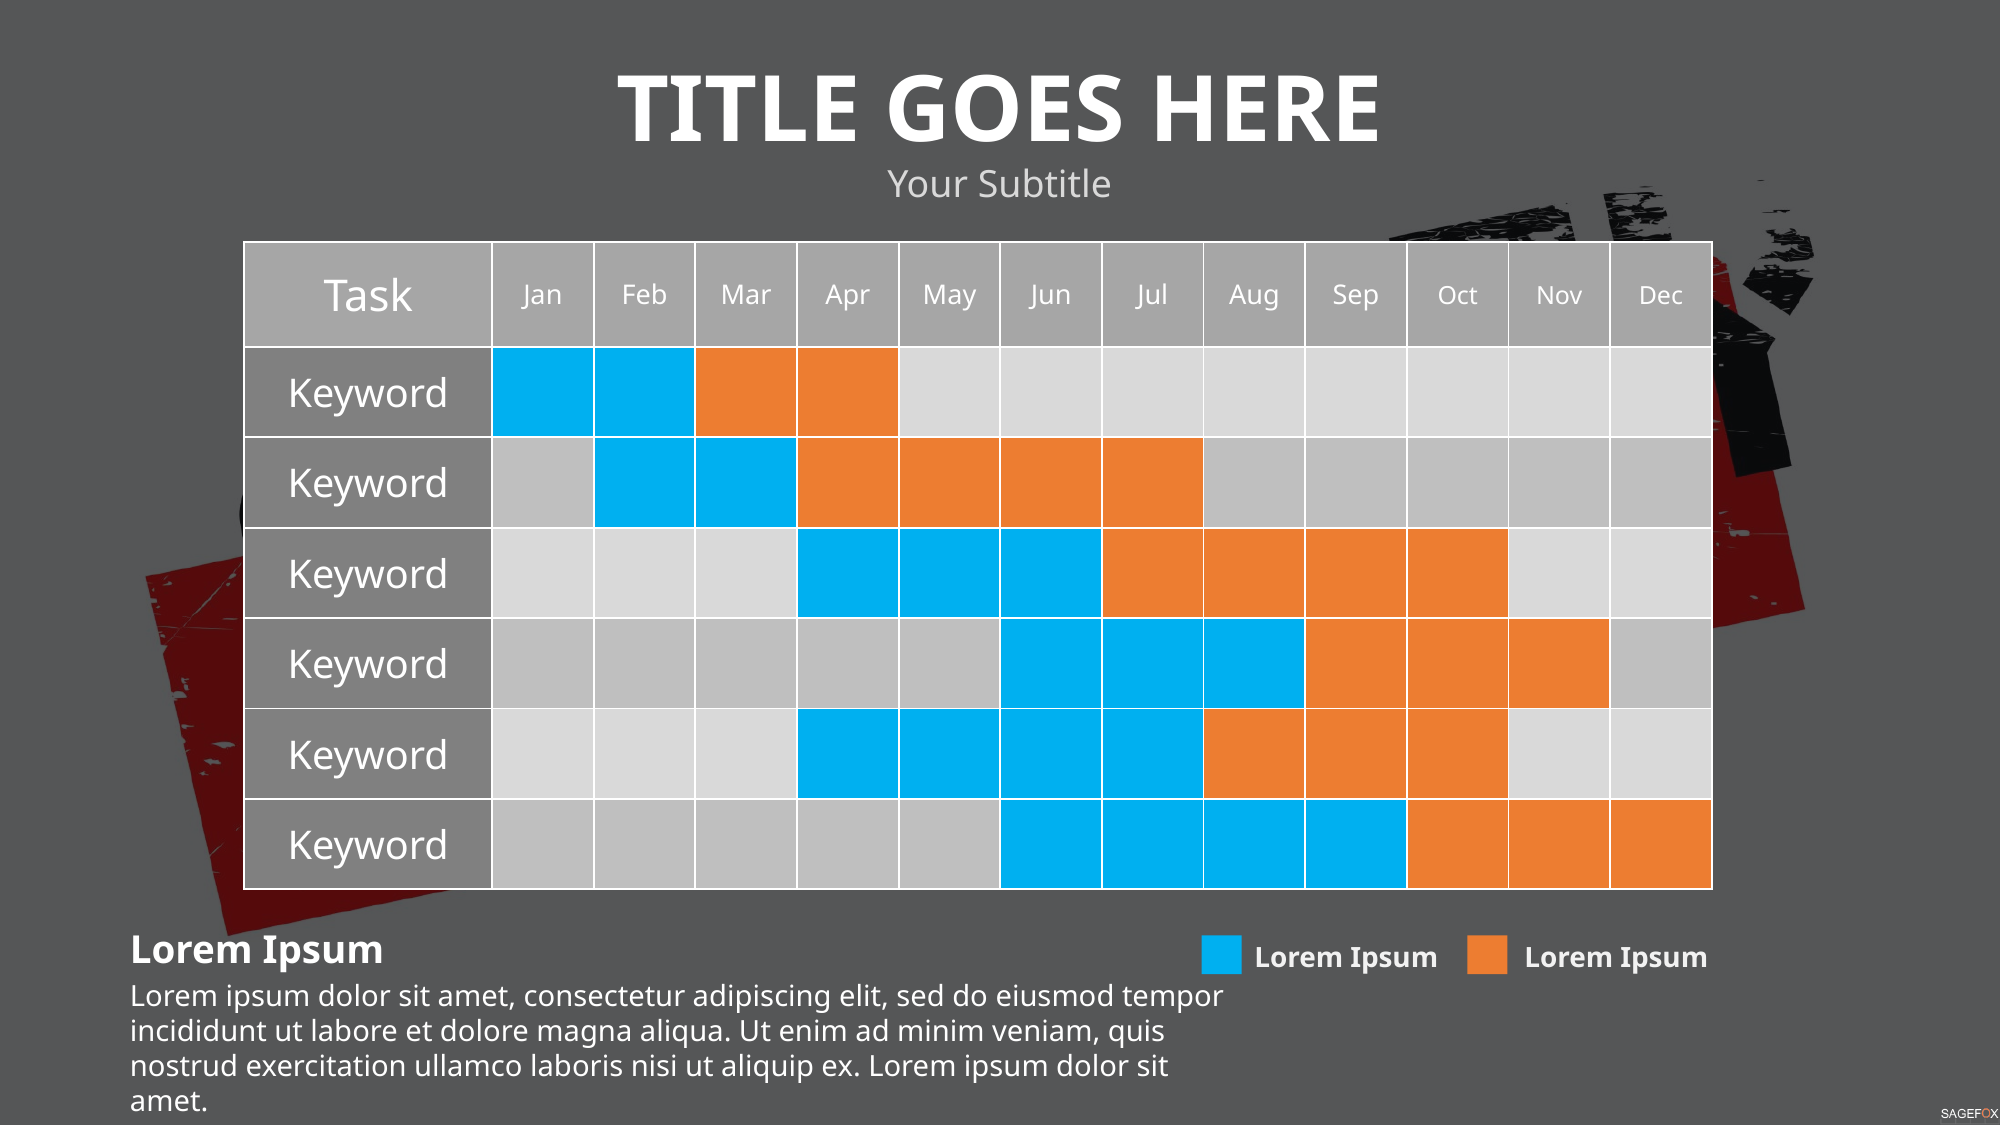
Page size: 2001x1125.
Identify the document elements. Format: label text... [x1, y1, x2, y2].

table_cell [1103, 348, 1203, 436]
table_header Jul [1103, 243, 1203, 346]
table_cell [1103, 709, 1203, 798]
table_cell [798, 619, 898, 708]
table_cell [1306, 438, 1406, 527]
table_cell [1103, 529, 1203, 617]
table_cell [1204, 619, 1304, 708]
table_cell [1509, 438, 1609, 527]
table_cell [493, 800, 593, 888]
table_header Dec [1611, 243, 1711, 346]
table_cell [1204, 709, 1304, 798]
table_cell [798, 800, 898, 888]
table_header Jun [1001, 243, 1101, 346]
table_cell [1408, 800, 1508, 888]
table_cell [1611, 438, 1711, 527]
table_header Mar [696, 243, 796, 346]
table_cell [493, 438, 593, 527]
table_cell [798, 438, 898, 527]
table_cell [1204, 529, 1304, 617]
table_cell [1306, 529, 1406, 617]
table_cell [1611, 619, 1711, 708]
table_cell [1408, 619, 1508, 708]
table_cell [1509, 529, 1609, 617]
table_cell [1408, 529, 1508, 617]
table_cell [595, 619, 694, 708]
table_cell [1103, 800, 1203, 888]
table_cell [696, 709, 796, 798]
table_cell [696, 438, 796, 527]
table_cell [1306, 800, 1406, 888]
table_cell Keyword [245, 619, 491, 708]
table_header Feb [595, 243, 694, 346]
table_cell [696, 529, 796, 617]
table_cell [1509, 709, 1609, 798]
table_header Sep [1306, 243, 1406, 346]
table_cell [493, 529, 593, 617]
table_header Apr [798, 243, 898, 346]
table_cell [1509, 348, 1609, 436]
table_cell [1001, 348, 1101, 436]
table_header Task [245, 243, 491, 346]
table_cell [798, 709, 898, 798]
table_cell [1204, 438, 1304, 527]
table_cell [1306, 709, 1406, 798]
table_cell [595, 709, 694, 798]
table_cell [900, 438, 999, 527]
table_cell [1001, 529, 1101, 617]
table_cell [1611, 348, 1711, 436]
table_header May [900, 243, 999, 346]
table_cell [493, 709, 593, 798]
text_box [1201, 935, 1696, 975]
table_cell [1306, 348, 1406, 436]
table_cell [1611, 800, 1711, 888]
table_cell [900, 800, 999, 888]
table_cell [1204, 348, 1304, 436]
table_cell Keyword [245, 709, 491, 798]
table_cell [595, 800, 694, 888]
table_cell [1509, 619, 1609, 708]
table_cell [1408, 709, 1508, 798]
table_header Nov [1509, 243, 1609, 346]
table_cell [493, 619, 593, 708]
table_cell [595, 348, 694, 436]
table_header Oct [1408, 243, 1508, 346]
table_cell [900, 529, 999, 617]
table_cell [798, 348, 898, 436]
table_cell Keyword [245, 800, 491, 888]
table_cell [1611, 529, 1711, 617]
table_cell [696, 800, 796, 888]
table_cell Keyword [245, 438, 491, 527]
table_cell [1306, 619, 1406, 708]
table_cell [900, 619, 999, 708]
table_cell [1103, 438, 1203, 527]
table_cell [1001, 438, 1101, 527]
table_cell [1103, 619, 1203, 708]
table_cell [1204, 800, 1304, 888]
table_cell [1408, 348, 1508, 436]
text_box TITLE GOES HERE Your Subtitle [548, 42, 1452, 212]
table_header Aug [1204, 243, 1304, 346]
table_cell [1001, 619, 1101, 708]
table_cell [595, 529, 694, 617]
table_cell [798, 529, 898, 617]
table_cell [595, 438, 694, 527]
text_box Lorem Ipsum Lorem ipsum dolor sit amet, consectetur adipiscing elit, sed do eiusmod tempor incididunt ut labore et dolore magna aliqua. Ut enim ad minim veniam, quis nostrud exercitation ullamco laboris nisi ut aliquip ex. Lorem ipsum dolor sit amet. [115, 917, 1246, 1125]
table_cell [493, 348, 593, 436]
table_cell [1509, 800, 1609, 888]
table_cell [1001, 709, 1101, 798]
table_cell [900, 709, 999, 798]
table_cell [1611, 709, 1711, 798]
table_header Jan [493, 243, 593, 346]
table_cell Keyword [245, 348, 491, 436]
table_cell [1408, 438, 1508, 527]
table_cell Keyword [245, 529, 491, 617]
table_cell [1001, 800, 1101, 888]
picture [1940, 0, 2001, 1125]
table_cell [696, 348, 796, 436]
table_cell [900, 348, 999, 436]
table_cell [696, 619, 796, 708]
